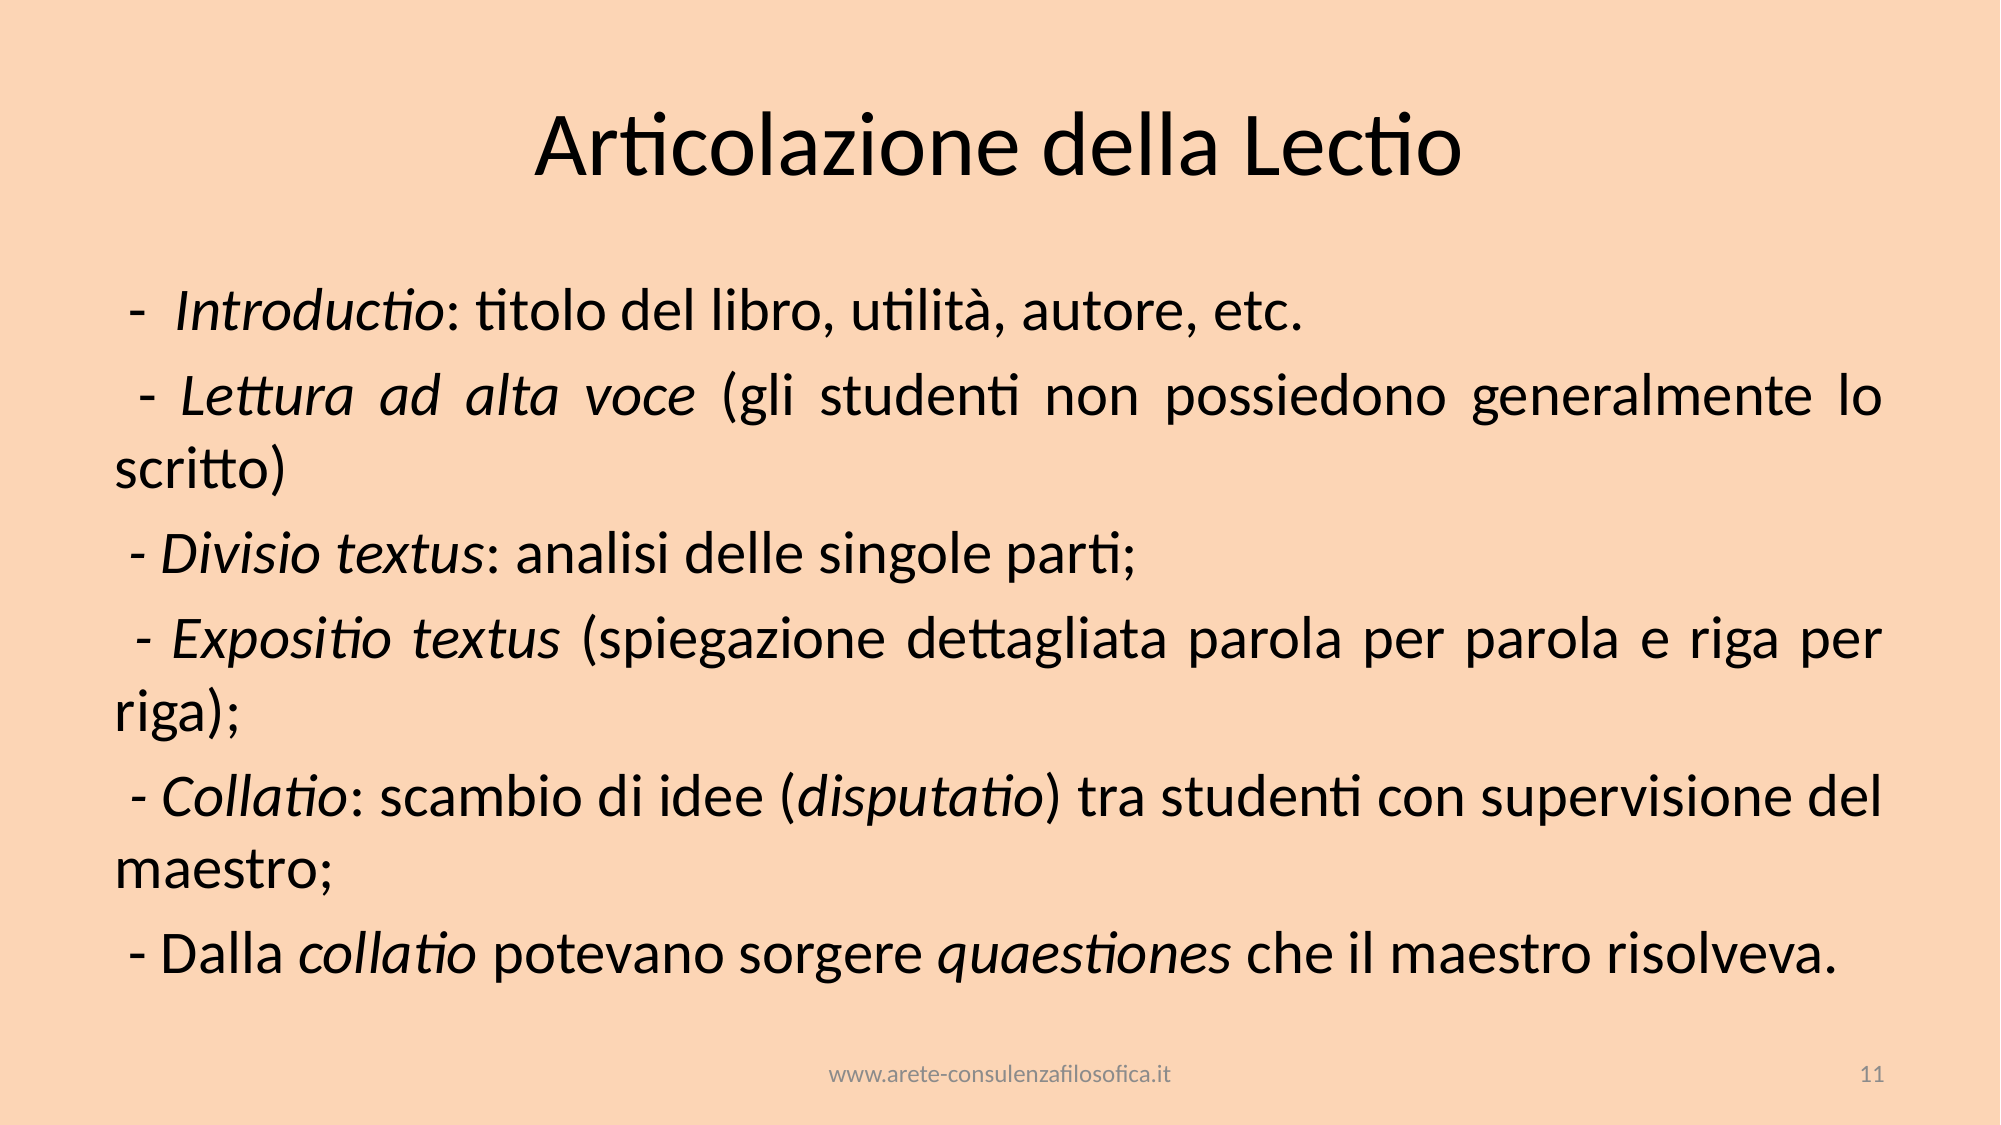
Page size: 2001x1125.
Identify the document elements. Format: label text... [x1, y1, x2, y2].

footer www.arete-consulenzafilosofica.it [683, 1042, 1317, 1103]
slide_number 11 [1433, 1042, 1900, 1103]
list - Introductio: titolo del libro, utilità, autore, etc. - Lettura ad alta voce (gli studenti non possiedono generalmente lo scritto) - Divisio textus: analisi delle singole parti; - Expositio textus (spiegazione dettagliata parola per parola e riga per riga); - Collatio: scambio di idee (disputatio) tra studenti con supervisione del maestro; - Dalla collatio potevano sorgere quaestiones che il maestro risolveva. [99, 262, 1900, 1005]
title Articolazione della Lectio [99, 45, 1900, 233]
